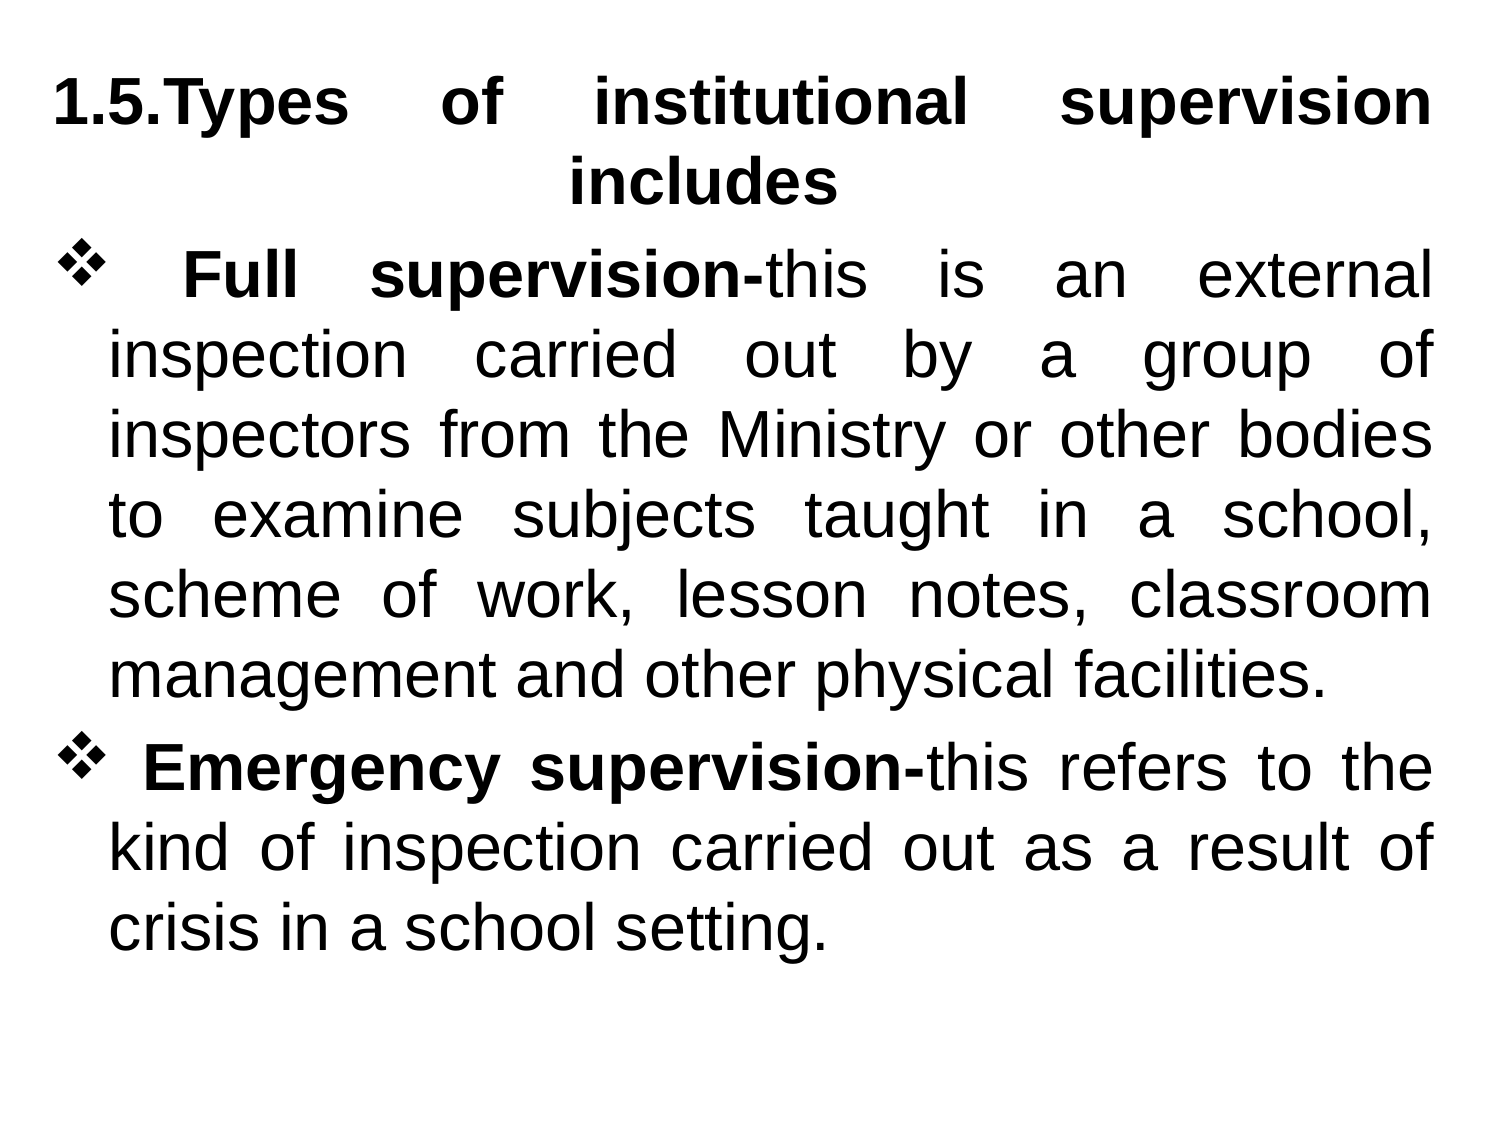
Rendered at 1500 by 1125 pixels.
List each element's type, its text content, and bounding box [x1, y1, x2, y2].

list 1.5.Types of institutional supervision includes Full supervision-this is an external inspection carried out by a group of inspectors from the Ministry or other bodies to examine subjects taught in a school, scheme of work, lesson notes, classroom management and other physical facilities. Emergency supervision-this refers to the kind of inspection carried out as a result of crisis in a school setting. [37, 50, 1450, 1075]
